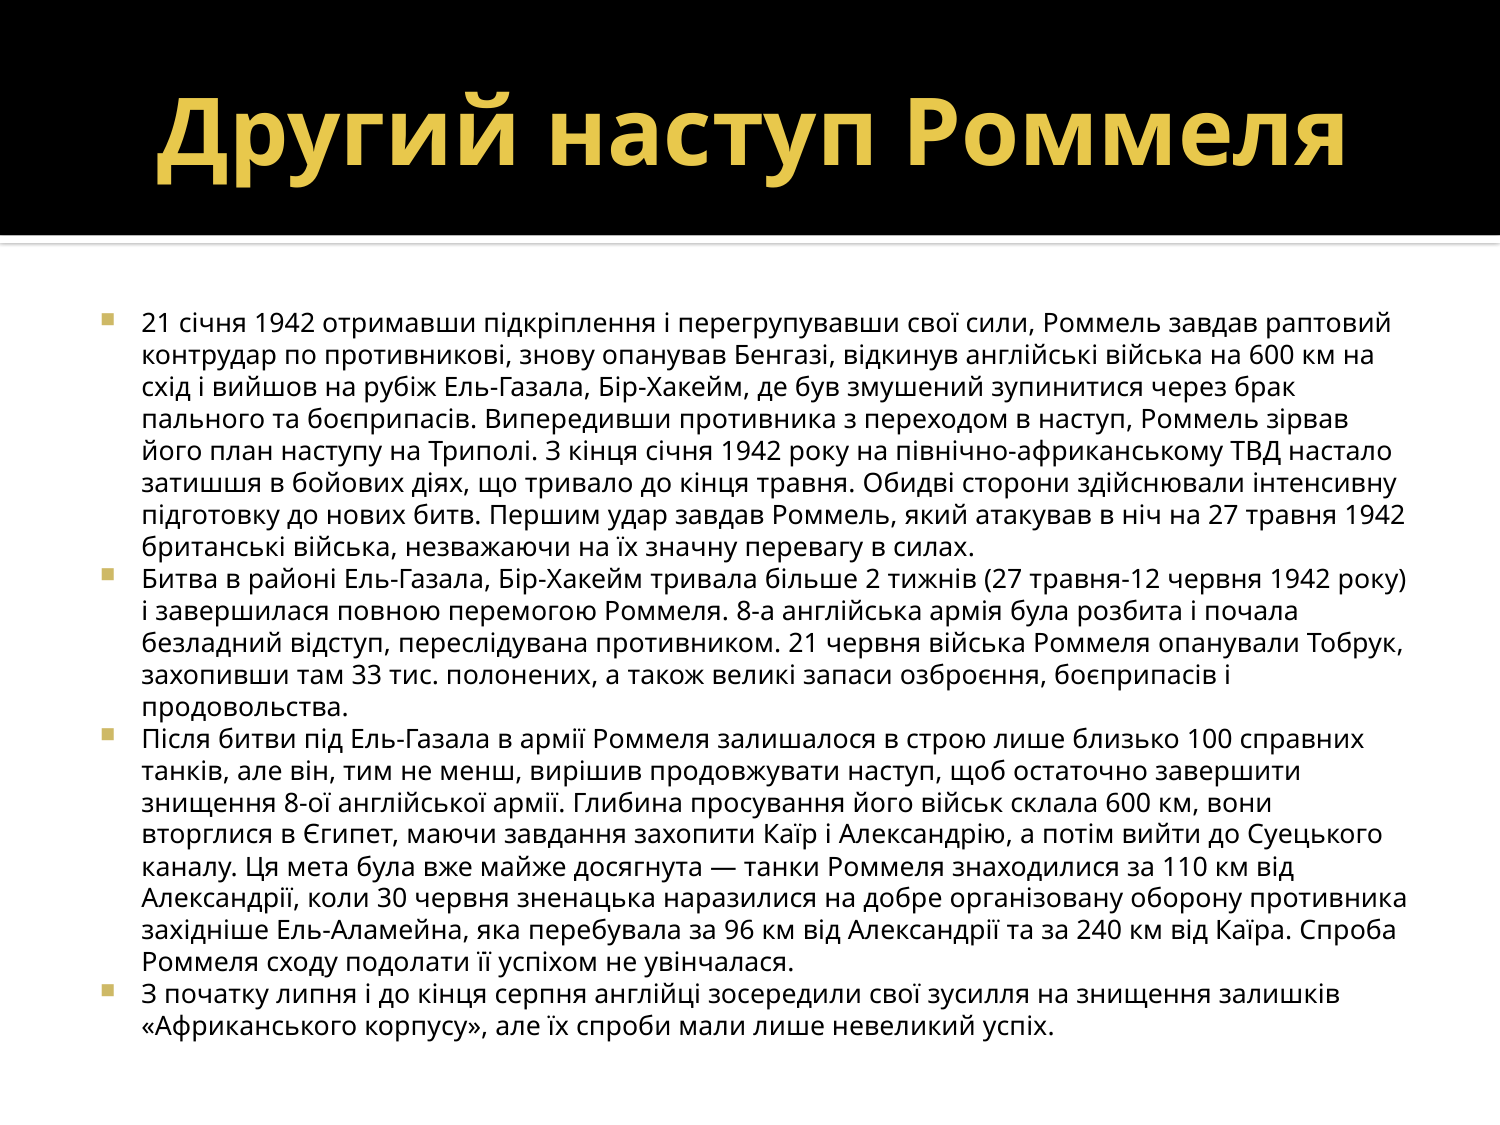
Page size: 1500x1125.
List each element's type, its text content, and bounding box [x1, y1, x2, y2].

title Другий наступ Роммеля [75, 25, 1425, 231]
list 21 січня 1942 отримавши підкріплення і перегрупувавши свої сили, Роммель завдав раптовий контрудар по противникові, знову опанував Бенгазі, відкинув англійські війська на 600 км на схід і вийшов на рубіж Ель-Газала, Бір-Хакейм, де був змушений зупинитися через брак пального та боєприпасів. Випередивши противника з переходом в наступ, Роммель зірвав його план наступу на Триполі. З кінця січня 1942 року на північно-африканському ТВД настало затишшя в бойових діях, що тривало до кінця травня. Обидві сторони здійснювали інтенсивну підготовку до нових битв. Першим удар завдав Роммель, який атакував в ніч на 27 травня 1942 британські війська, незважаючи на їх значну перевагу в силах. Битва в районі Ель-Газала, Бір-Хакейм тривала більше 2 тижнів (27 травня-12 червня 1942 року) і завершилася повною перемогою Роммеля. 8-а англійська армія була розбита і почала безладний відступ, переслідувана противником. 21 червня війська Роммеля опанували Тобрук, захопивши там 33 тис. полонених, а також великі запаси озброєння, боєприпасів і продовольства. Після битви під Ель-Газала в армії Роммеля залишалося в строю лише близько 100 справних танків, але він, тим не менш, вирішив продовжувати наступ, щоб остаточно завершити знищення 8-ої англійської армії. Глибина просування його військ склала 600 км, вони вторглися в Єгипет, маючи завдання захопити Каїр і Александрію, а потім вийти до Суецького каналу. Ця мета була вже майже досягнута — танки Роммеля знаходилися за 110 км від Александрії, коли 30 червня зненацька наразилися на добре організовану оборону противника західніше Ель-Аламейна, яка перебувала за 96 км від Александрії та за 240 км від Каїра. Спроба Роммеля сходу подолати її успіхом не увінчалася. З початку липня і до кінця серпня англійці зосередили свої зусилля на знищення залишків «Африканського корпусу», але їх спроби мали лише невеликий успіх. [75, 291, 1425, 1050]
